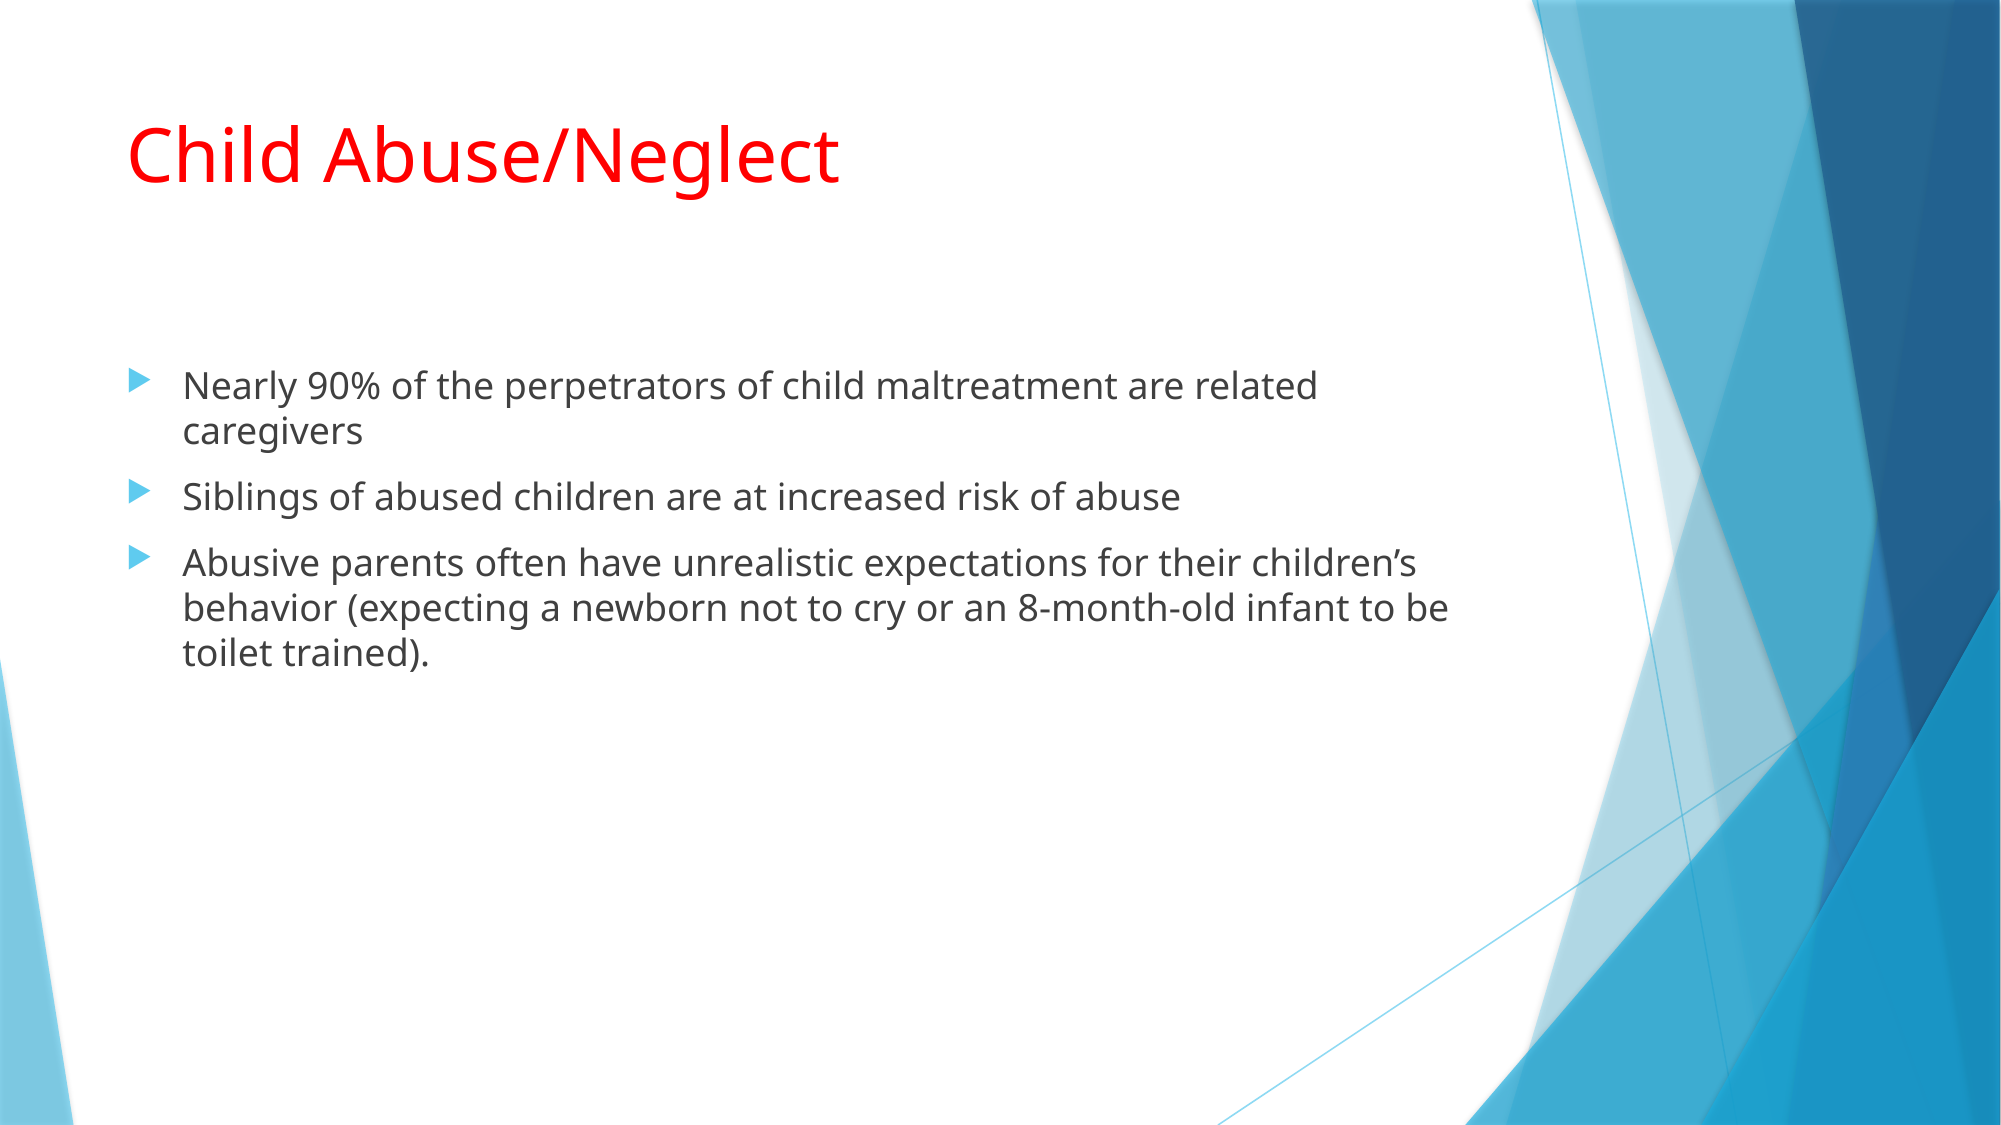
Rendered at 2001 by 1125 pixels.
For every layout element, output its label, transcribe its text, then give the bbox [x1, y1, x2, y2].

list Nearly 90% of the perpetrators of child maltreatment are related caregivers Siblings of abused children are at increased risk of abuse Abusive parents often have unrealistic expectations for their children’s behavior (expecting a newborn not to cry or an 8-month-old infant to be toilet trained). [111, 354, 1522, 992]
title Child Abuse/Neglect [111, 99, 1522, 317]
